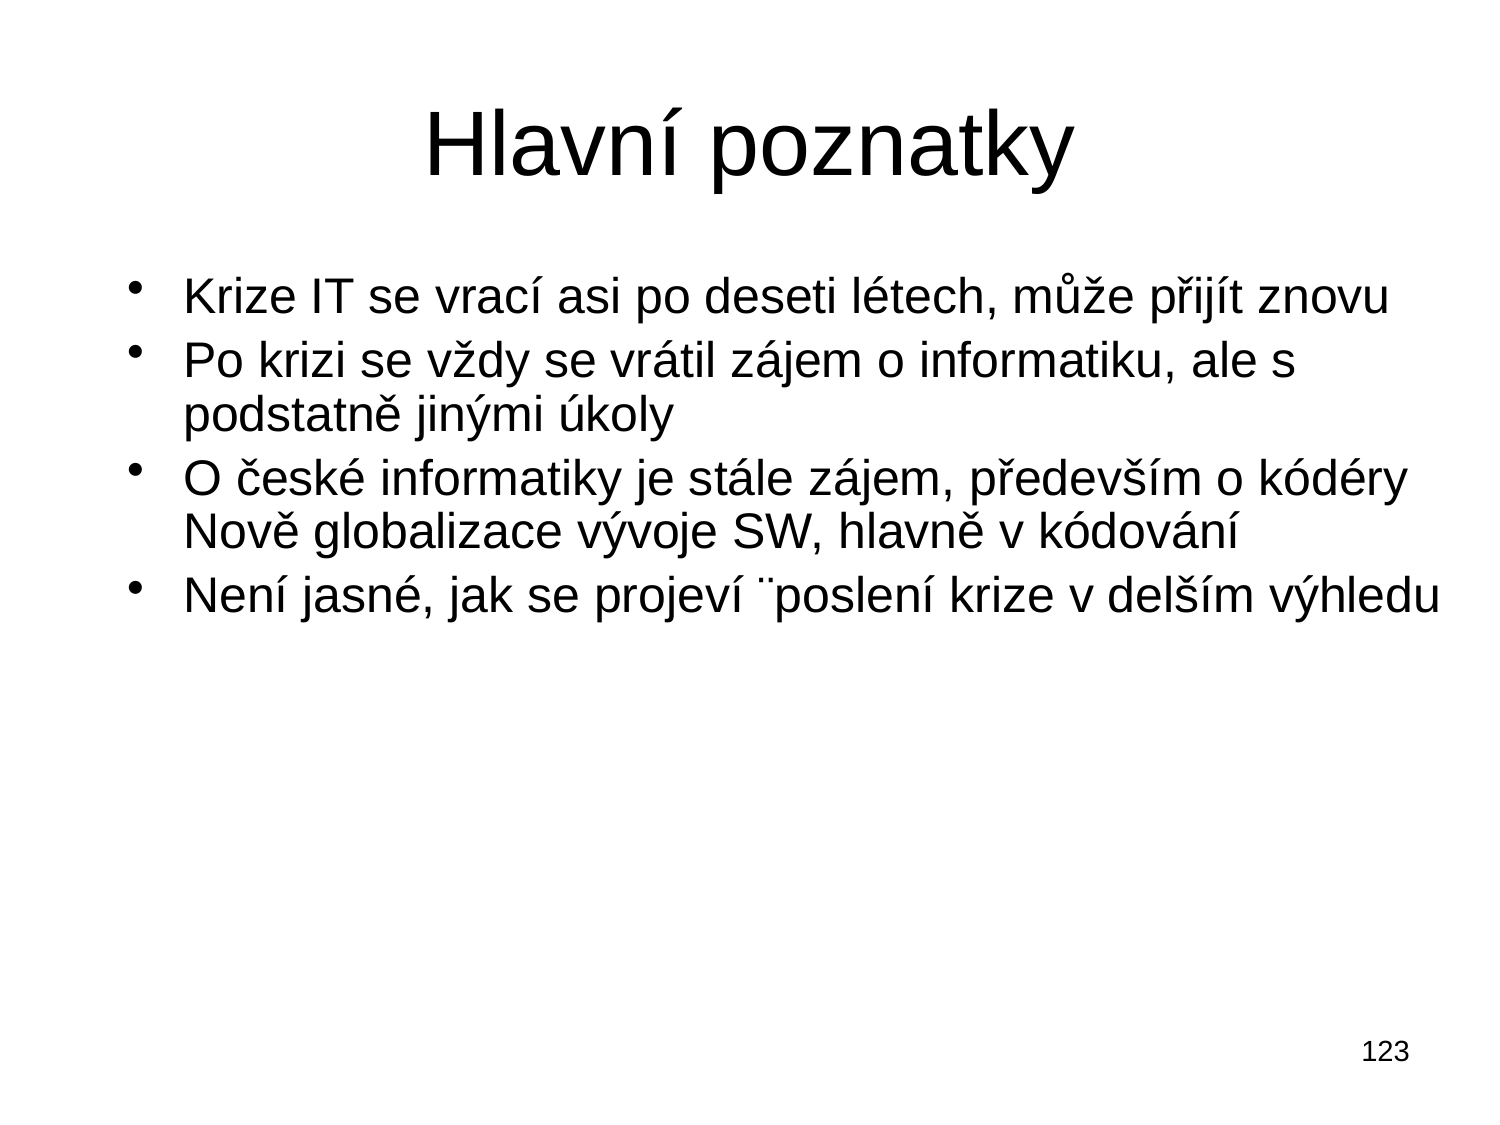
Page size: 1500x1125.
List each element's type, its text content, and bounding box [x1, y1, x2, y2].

slide_number 123 [1074, 1024, 1426, 1103]
list Krize IT se vrací asi po deseti létech, může přijít znovu Po krizi se vždy se vrátil zájem o informatiku, ale s podstatně jinými úkoly O české informatiky je stále zájem, především o kódéry Nově globalizace vývoje SW, hlavně v kódování Není jasné, jak se projeví ¨poslení krize v delším výhledu [111, 262, 1500, 1006]
title Hlavní poznatky [74, 44, 1426, 233]
